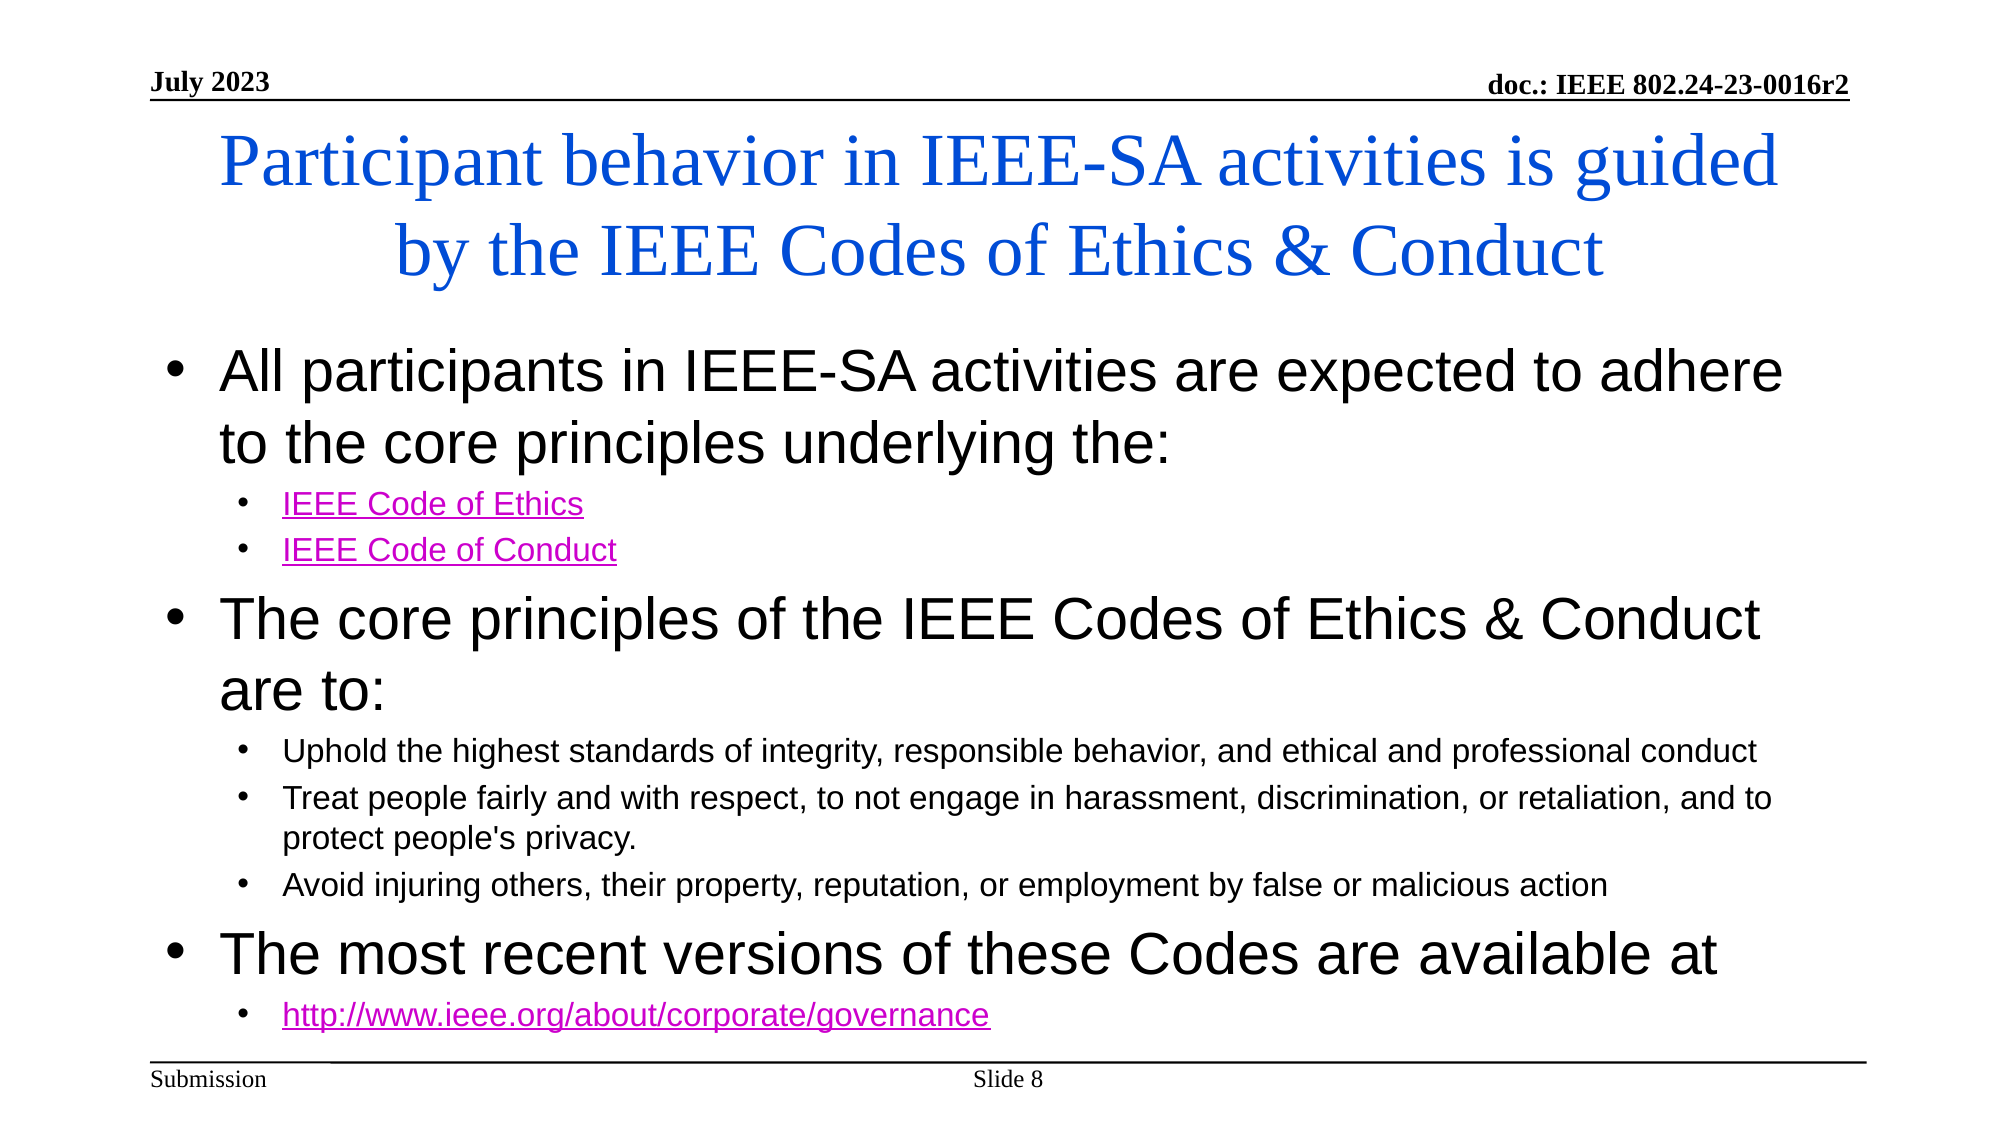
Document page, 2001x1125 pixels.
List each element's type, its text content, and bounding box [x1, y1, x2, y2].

slide_number Slide 8 [937, 1062, 1079, 1108]
list All participants in IEEE-SA activities are expected to adhere to the core principles underlying the: IEEE Code of Ethics IEEE Code of Conduct The core principles of the IEEE Codes of Ethics & Conduct are to: Uphold the highest standards of integrity, responsible behavior, and ethical and professional conduct Treat people fairly and with respect, to not engage in harassment, discrimination, or retaliation, and to protect people's privacy. Avoid injuring others, their property, reputation, or employment by false or malicious action The most recent versions of these Codes are available at http://www.ieee.org/about/corporate/governance [150, 324, 1850, 1050]
title Participant behavior in IEEE-SA activities is guided by the IEEE Codes of Ethics & Conduct [150, 112, 1850, 288]
